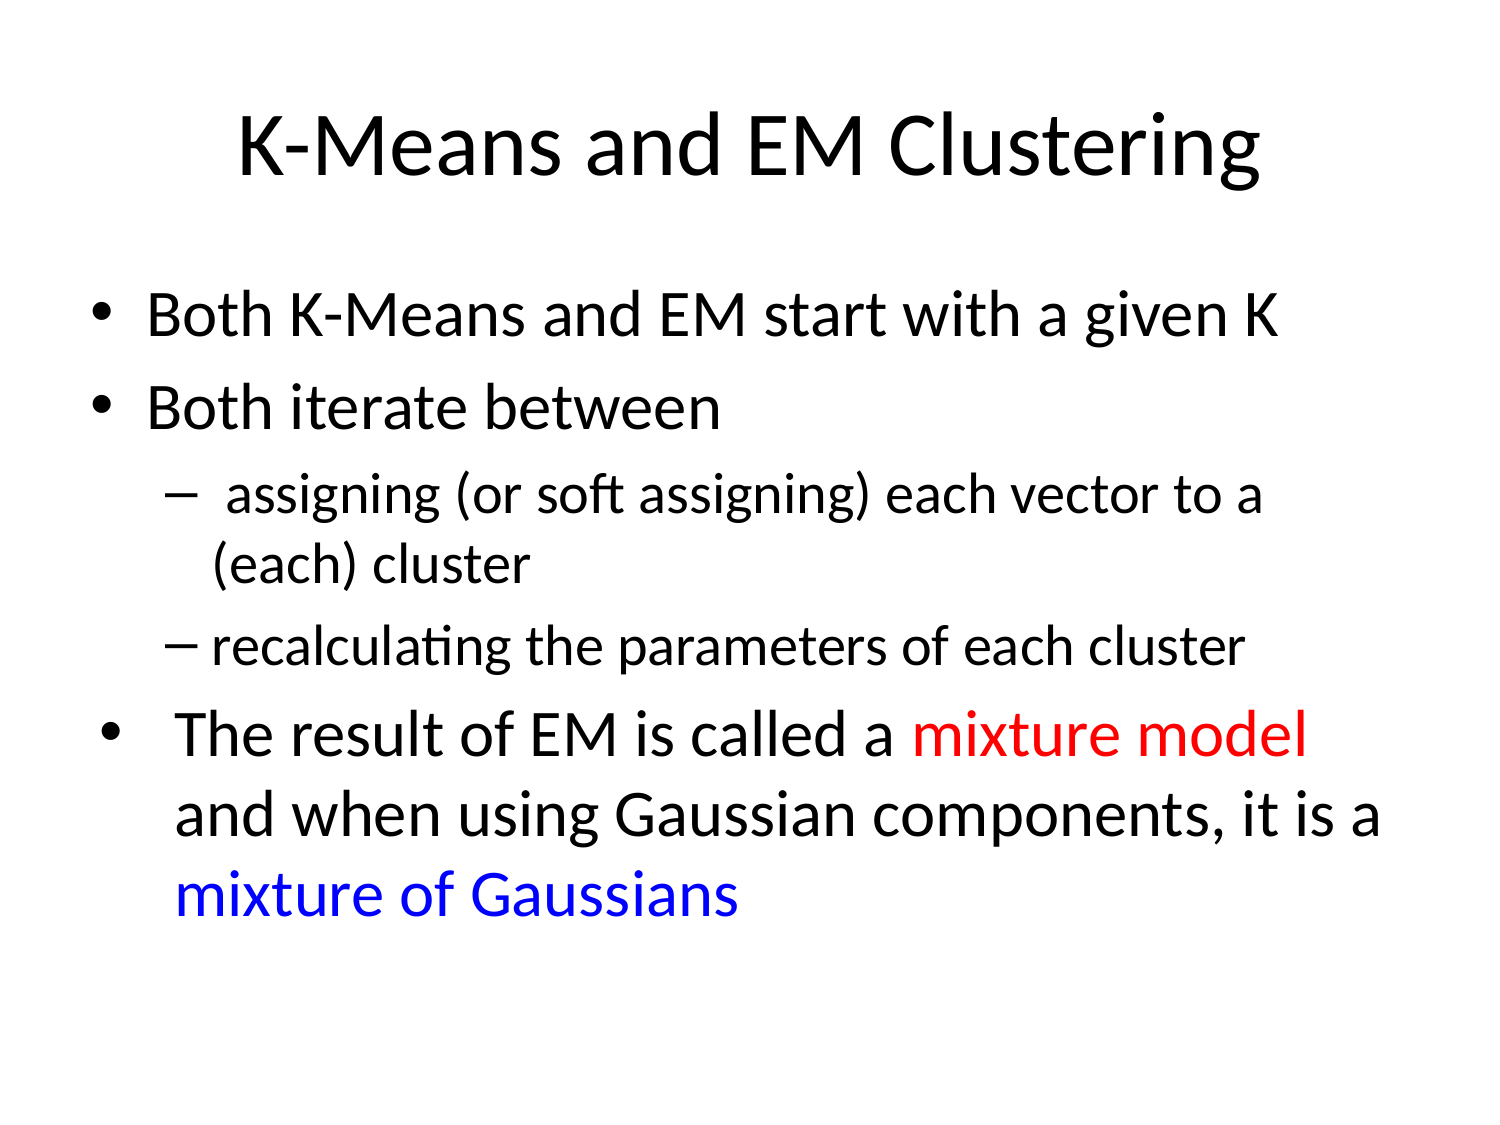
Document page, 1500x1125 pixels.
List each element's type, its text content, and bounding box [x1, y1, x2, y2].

title K-Means and EM Clustering [75, 45, 1425, 233]
list Both K-Means and EM start with a given K Both iterate between assigning (or soft assigning) each vector to a (each) cluster recalculating the parameters of each cluster The result of EM is called a mixture model and when using Gaussian components, it is a mixture of Gaussians [75, 262, 1425, 1005]
